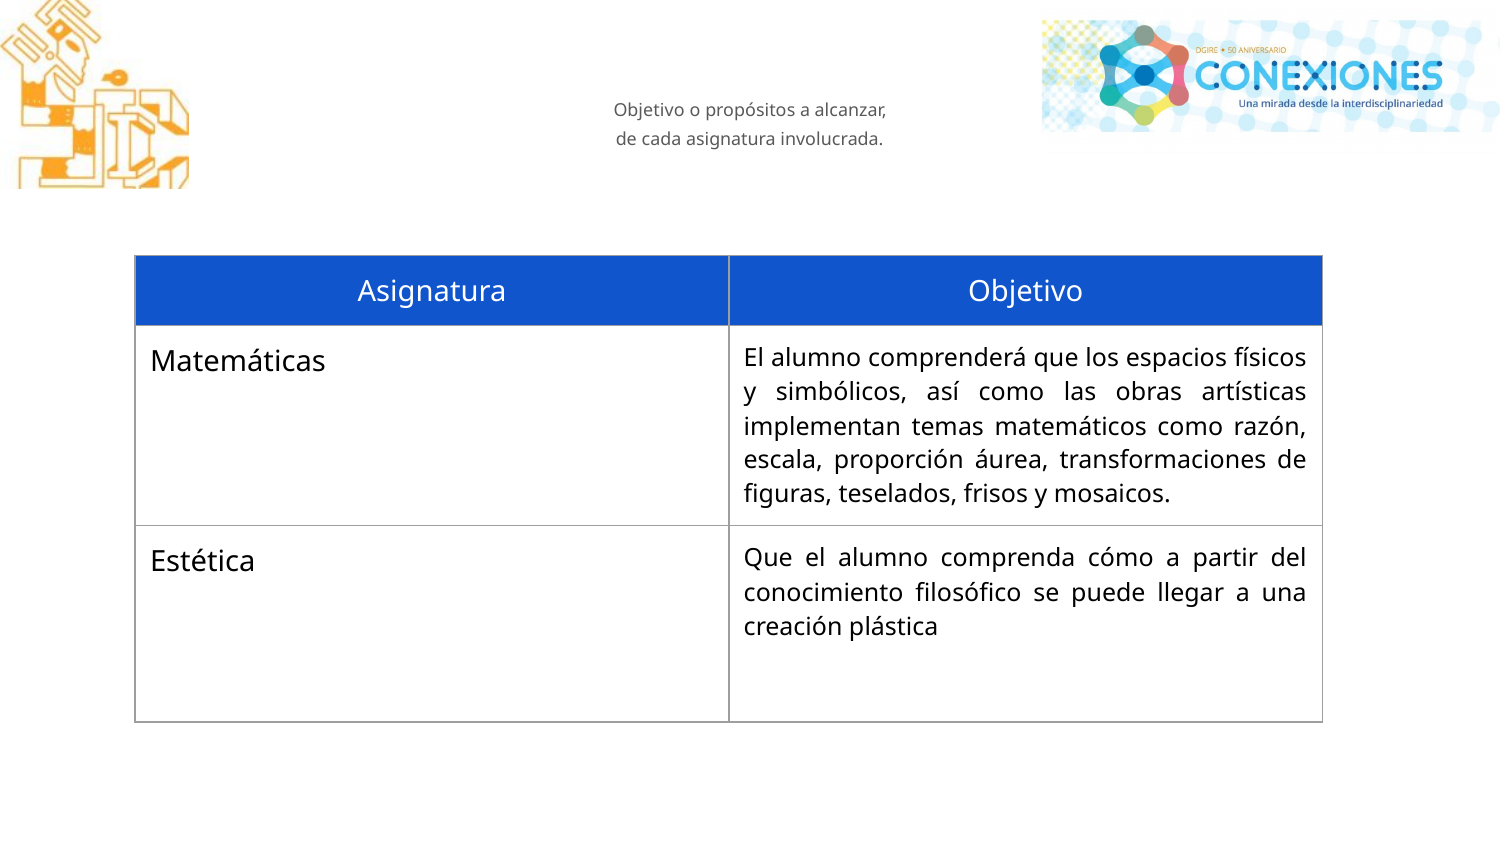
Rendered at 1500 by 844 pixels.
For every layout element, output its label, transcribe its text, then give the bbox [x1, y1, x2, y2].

picture [1040, 0, 1500, 153]
table_header Asignatura [136, 256, 728, 325]
table_cell Matemáticas [136, 326, 728, 525]
title Objetivo o propósitos a alcanzar, de cada asignatura involucrada. [194, 72, 1449, 167]
table_cell Que el alumno comprenda cómo a partir del conocimiento filosófico se puede llegar a una creación plástica [730, 526, 1322, 721]
picture [0, 0, 190, 190]
table_cell El alumno comprenderá que los espacios físicos y simbólicos, así como las obras artísticas implementan temas matemáticos como razón, escala, proporción áurea, transformaciones de figuras, teselados, frisos y mosaicos. [730, 326, 1322, 525]
table_header Objetivo [730, 256, 1322, 325]
table_cell Estética [136, 526, 728, 721]
